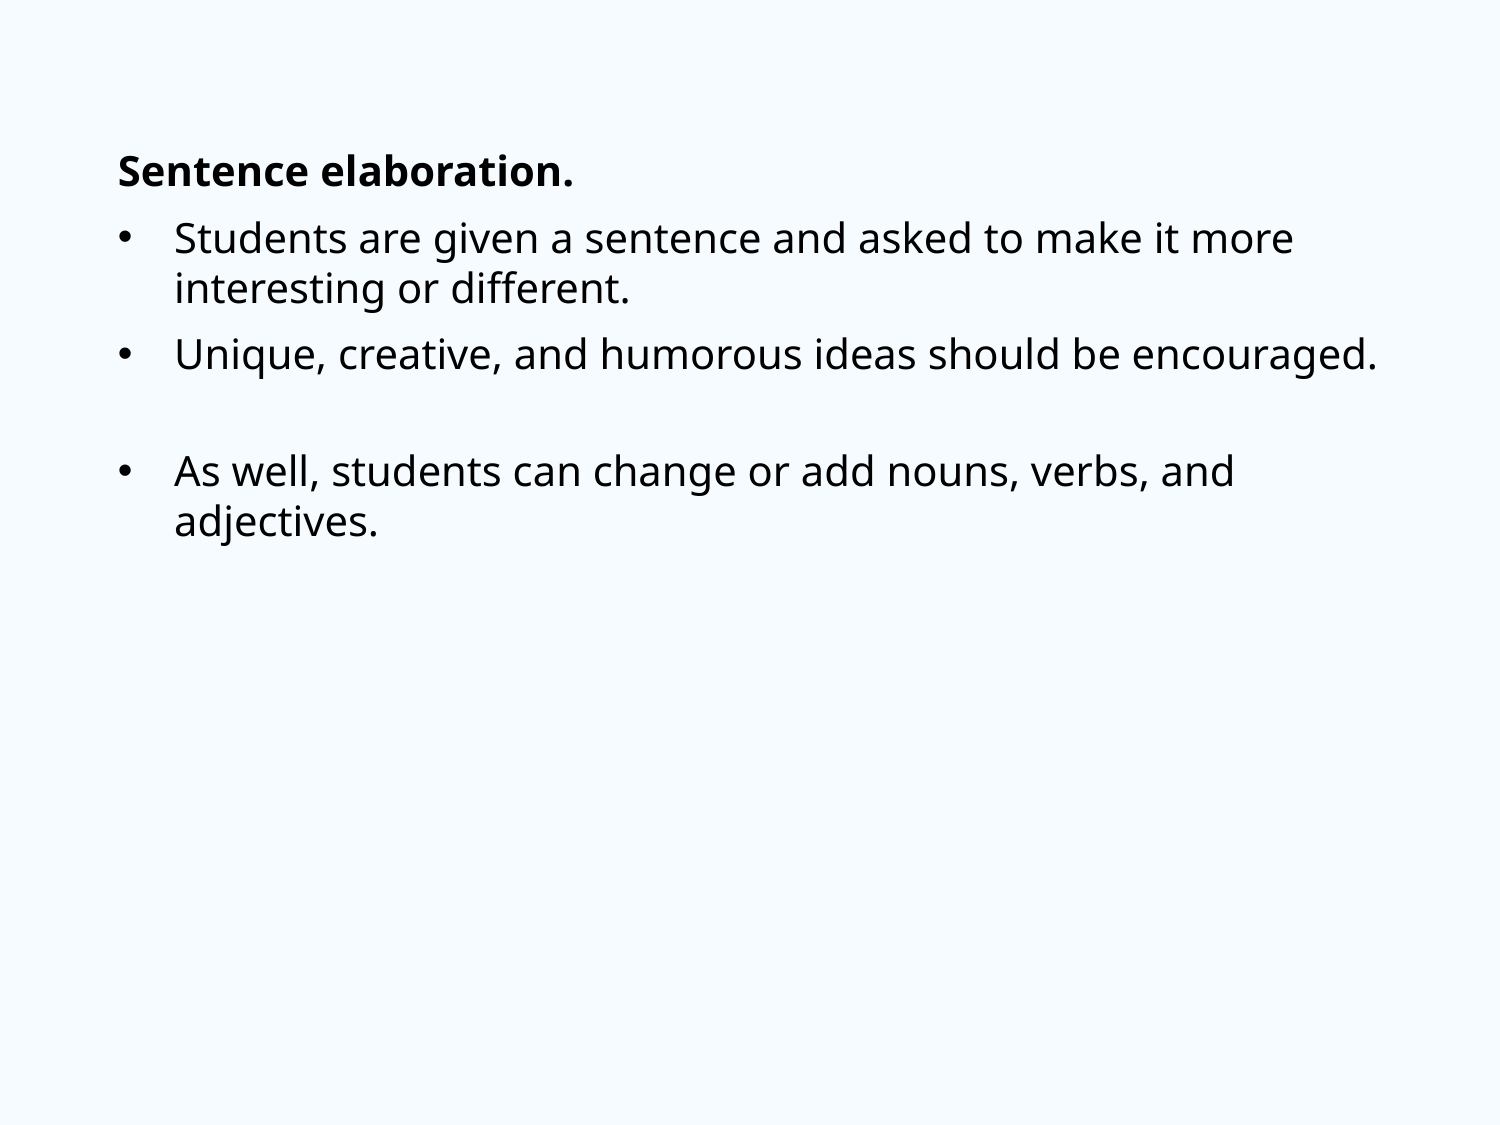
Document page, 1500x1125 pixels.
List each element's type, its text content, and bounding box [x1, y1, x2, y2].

list Sentence elaboration. Students are given a sentence and asked to make it more interesting or different. Unique, creative, and humorous ideas should be encouraged. As well, students can change or add nouns, verbs, and adjectives. [103, 137, 1397, 1000]
